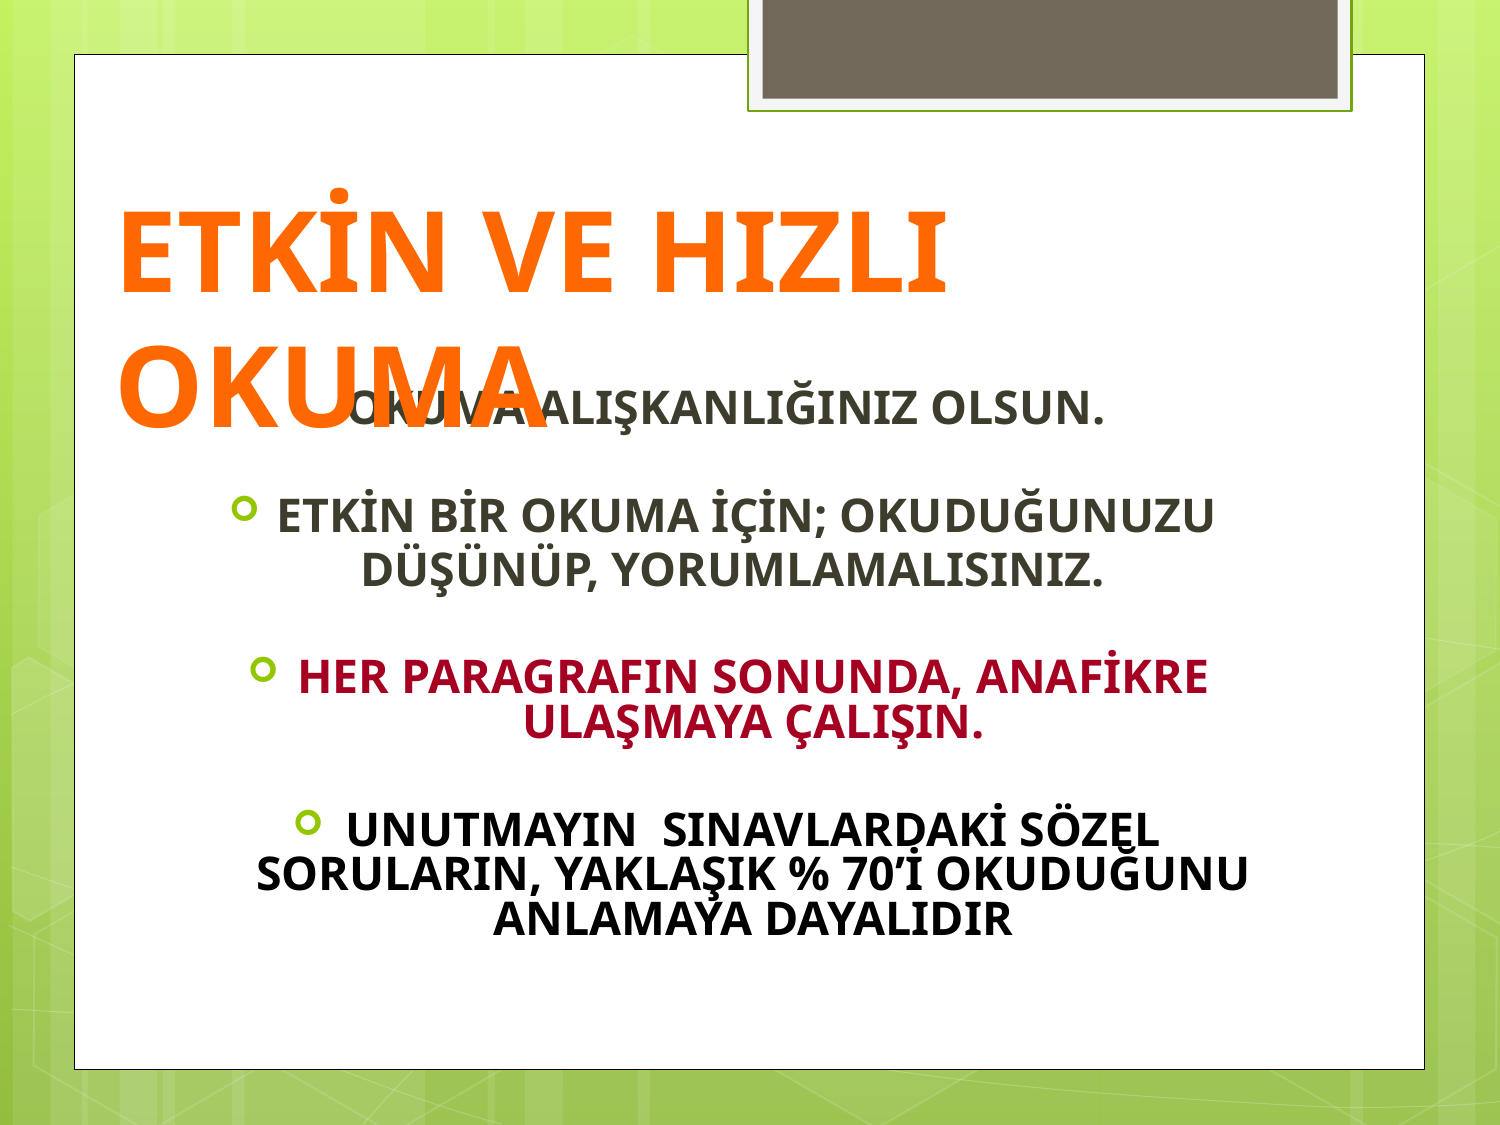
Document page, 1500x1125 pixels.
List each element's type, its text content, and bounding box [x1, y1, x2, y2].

text_box ETKİN VE HIZLI OKUMA [100, 172, 1424, 458]
list OKUMA ALIŞKANLIĞINIZ OLSUN. ETKİN BİR OKUMA İÇİN; OKUDUĞUNUZU DÜŞÜNÜP, YORUMLAMALISINIZ. HER PARAGRAFIN SONUNDA, ANAFİKRE ULAŞMAYA ÇALIŞIN. UNUTMAYIN SINAVLARDAKİ SÖZEL SORULARIN, YAKLAŞIK % 70’İ OKUDUĞUNU ANLAMAYA DAYALIDIR [171, 458, 1283, 957]
